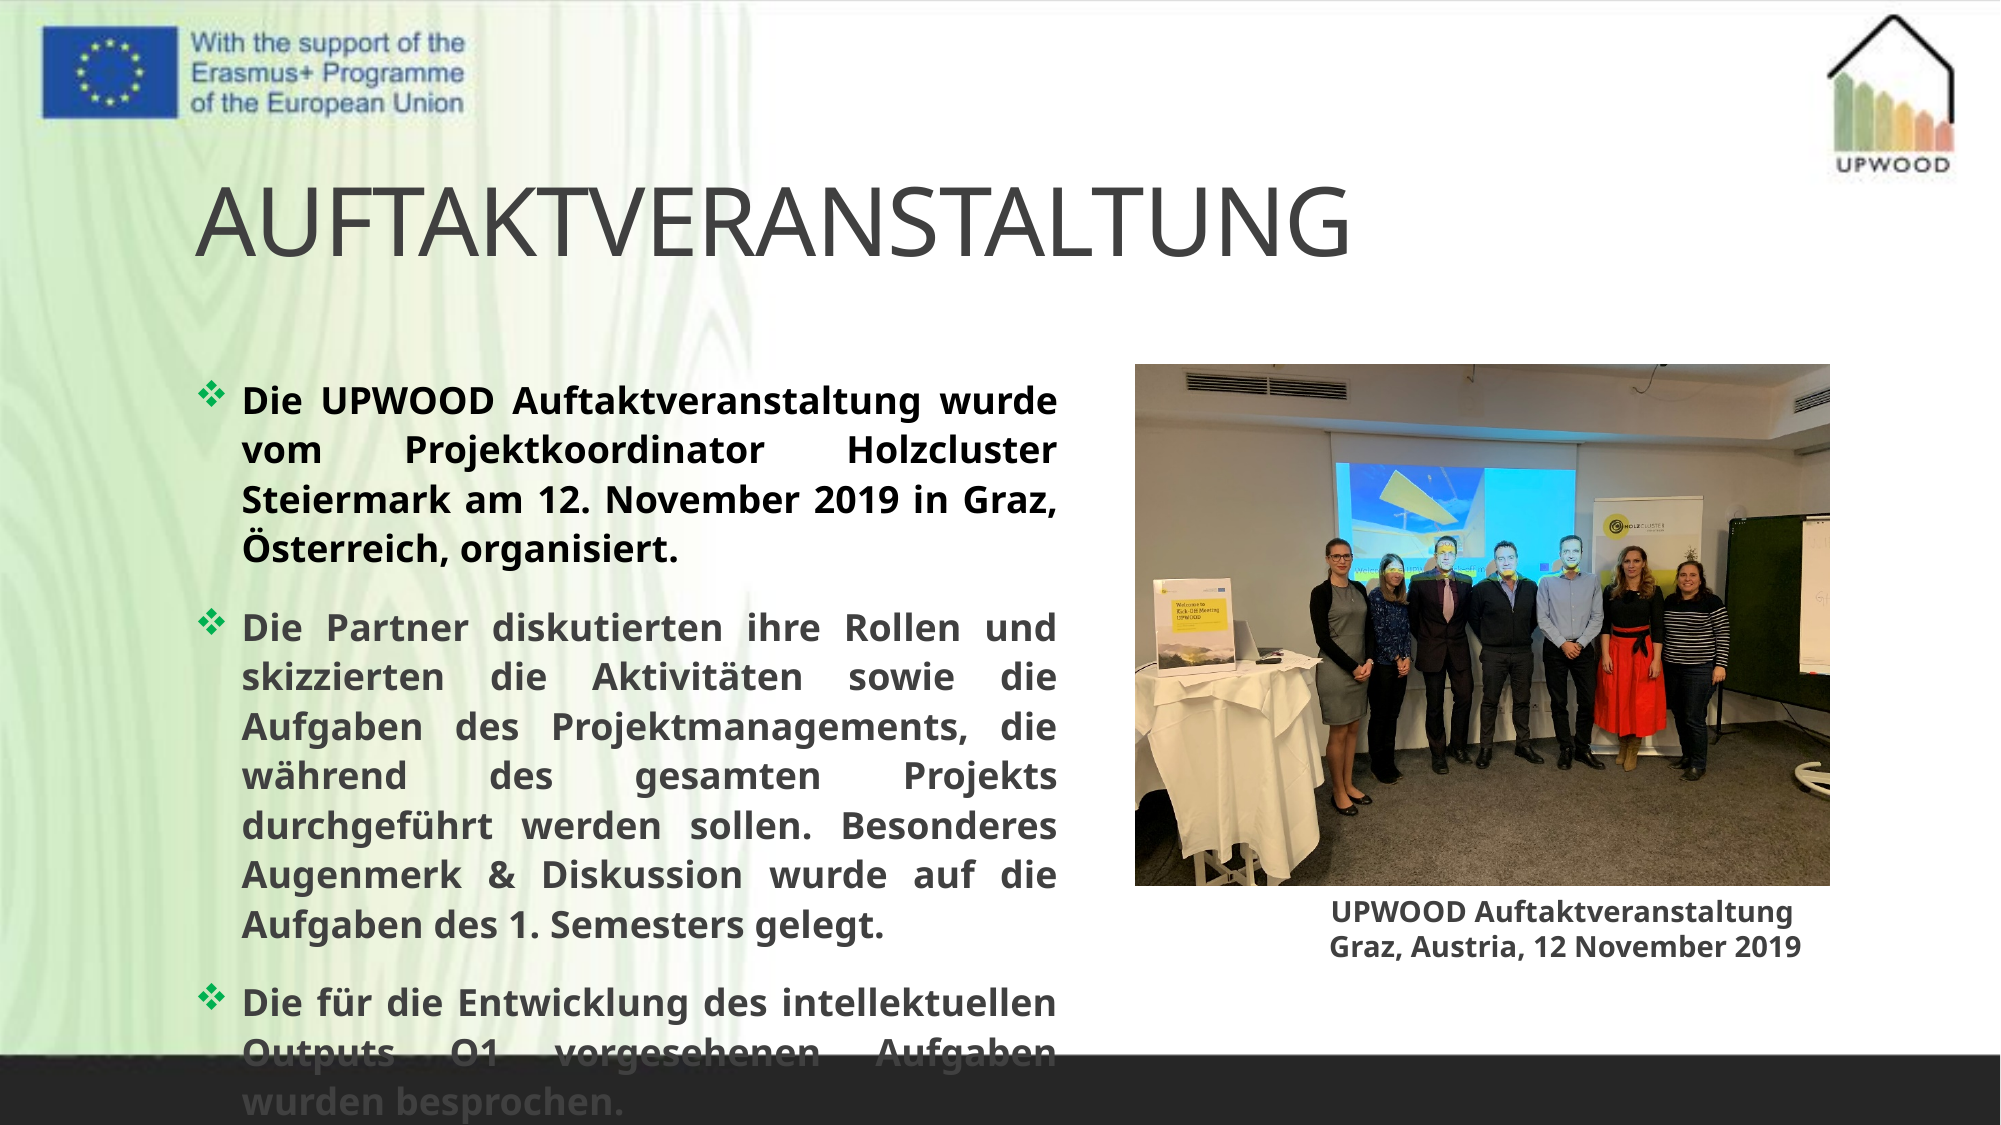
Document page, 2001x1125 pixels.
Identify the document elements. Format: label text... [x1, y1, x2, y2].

title AUFTAKTVERANSTALTUNG [180, 47, 1830, 285]
text_box UPWOOD Auftaktveranstaltung Graz, Austria, 12 November 2019 [1131, 890, 1817, 971]
picture [0, 0, 2001, 1125]
text_box Die UPWOOD Auftaktveranstaltung wurde vom Projektkoordinator Holzcluster Steiermark am 12. November 2019 in Graz, Österreich, organisiert. Die Partner diskutierten ihre Rollen und skizzierten die Aktivitäten sowie die Aufgaben des Projektmanagements, die während des gesamten Projekts durchgeführt werden sollen. Besonderes Augenmerk & Diskussion wurde auf die Aufgaben des 1. Semesters gelegt. Die für die Entwicklung des intellektuellen Outputs O1 vorgesehenen Aufgaben wurden besprochen. [179, 364, 1074, 1125]
